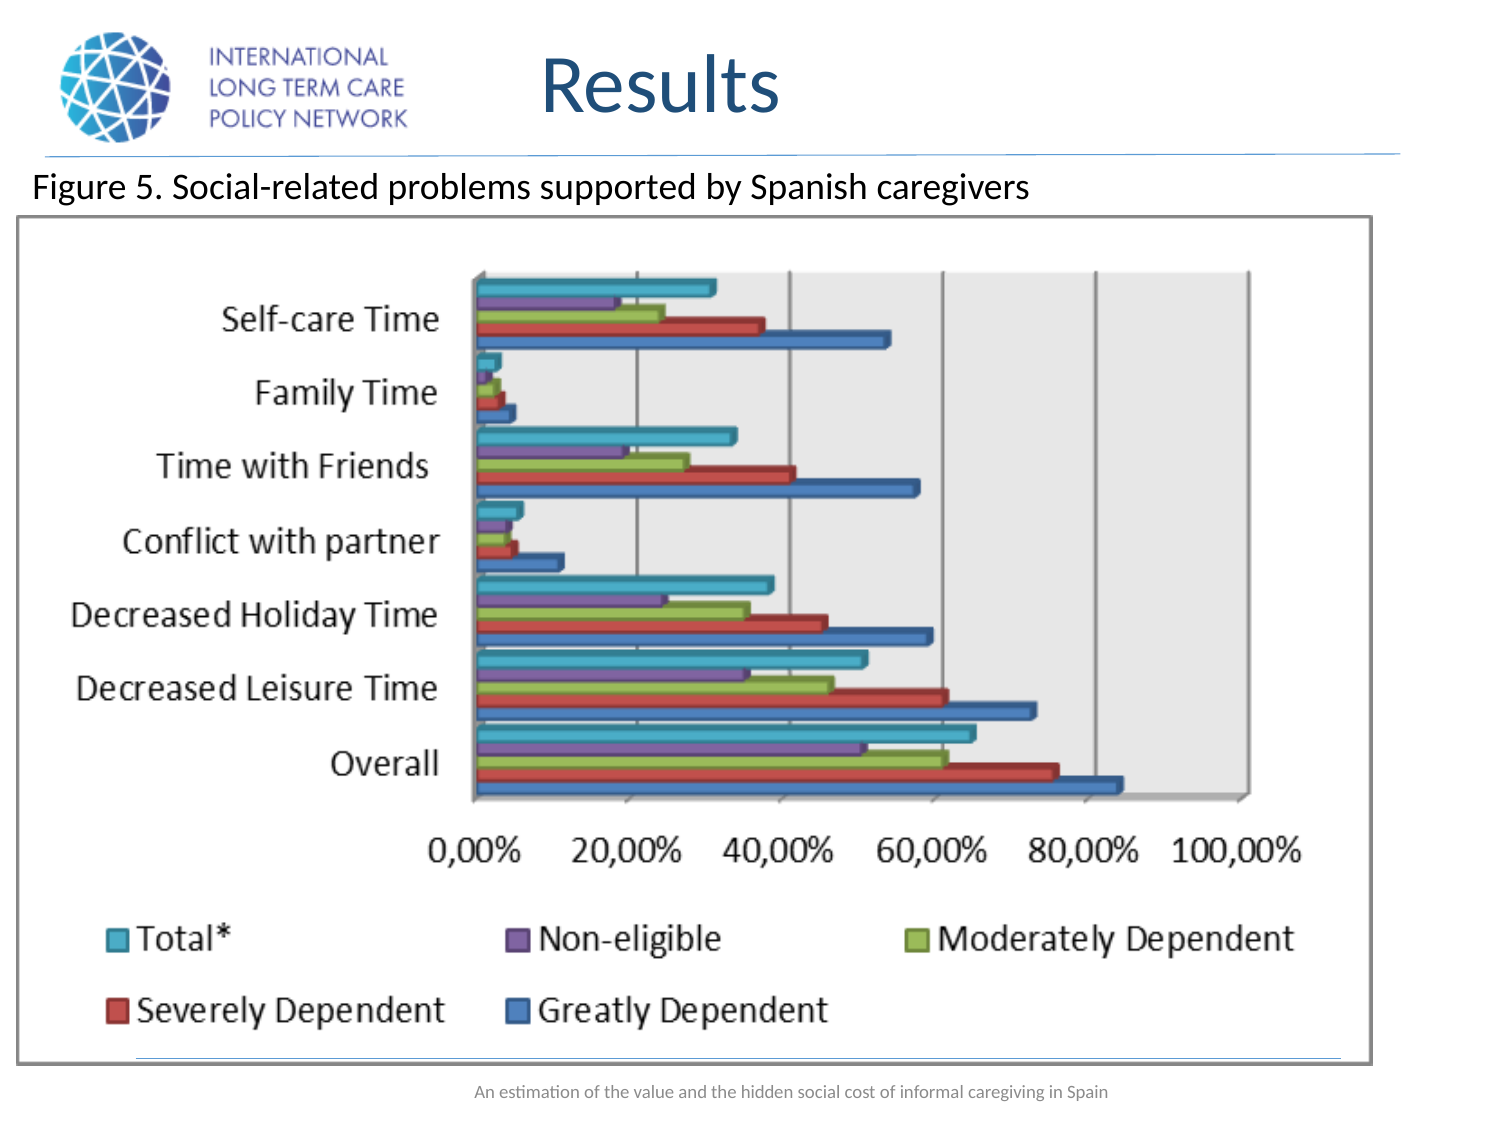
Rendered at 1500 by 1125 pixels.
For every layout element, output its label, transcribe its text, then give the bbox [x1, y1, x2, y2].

footer An estimation of the value and the hidden social cost of informal caregiving in Spain [218, 1066, 1365, 1125]
text_box Figure 5. Social-related problems supported by Spanish caregivers [17, 154, 525, 214]
picture [22, 17, 445, 150]
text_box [44, 153, 1401, 157]
text_box Results [525, 32, 1500, 221]
picture [16, 214, 1373, 1066]
